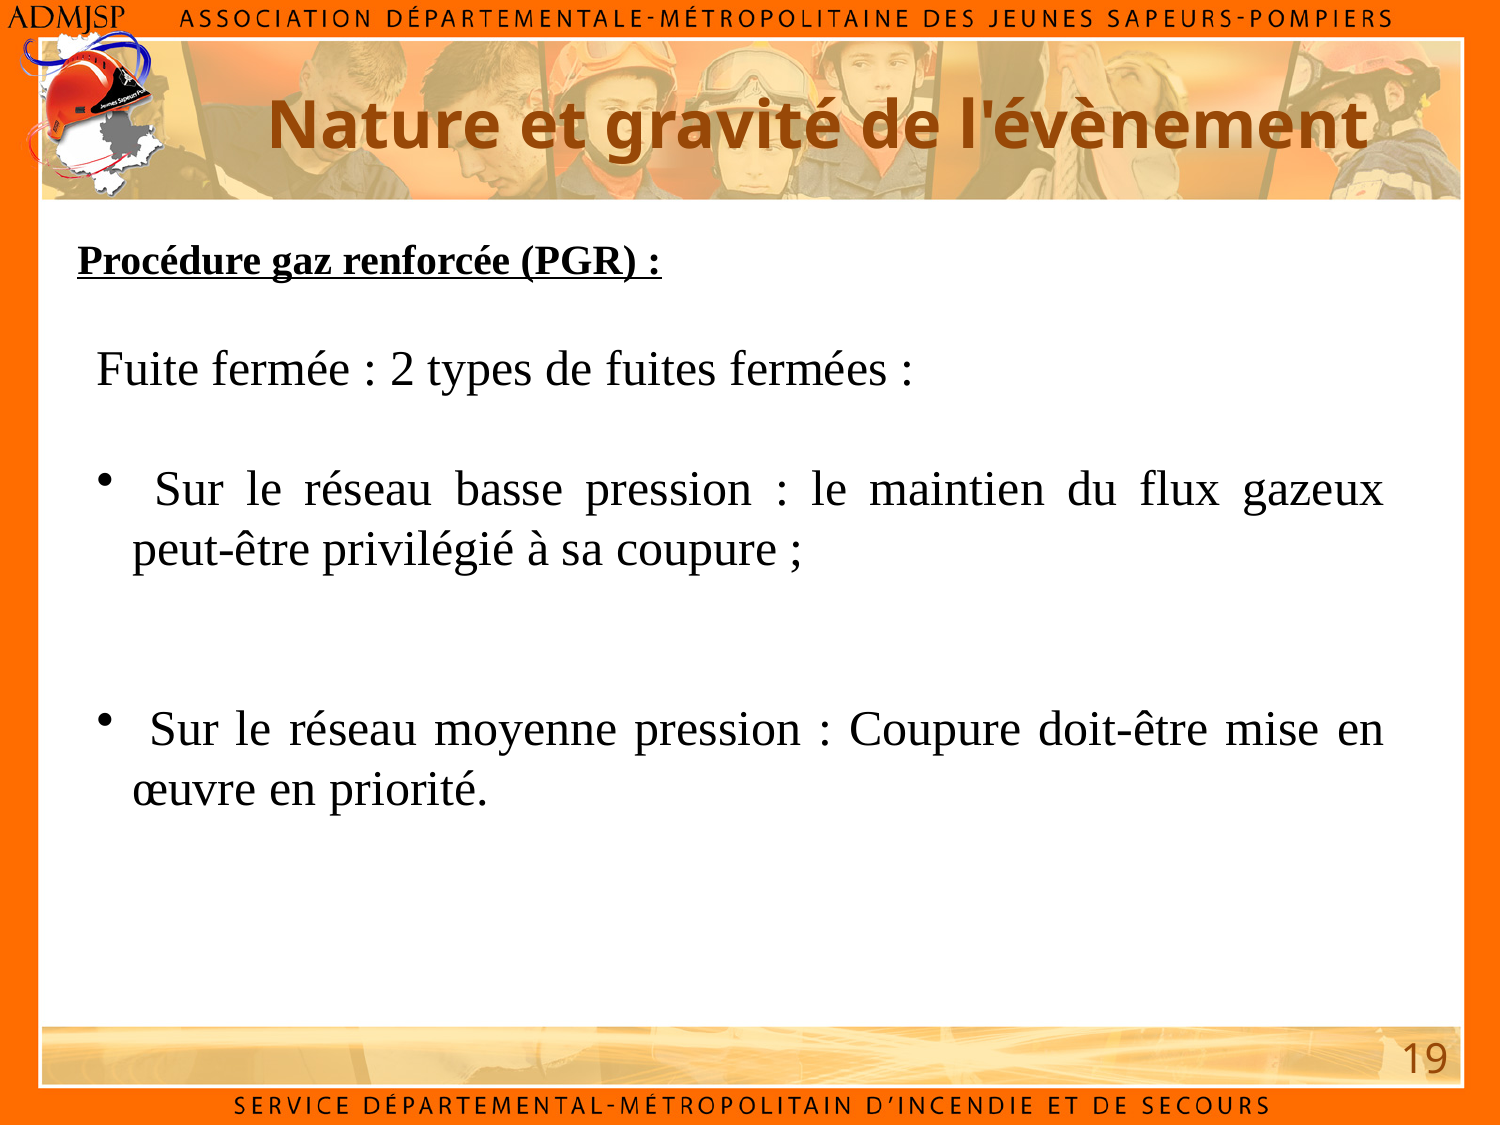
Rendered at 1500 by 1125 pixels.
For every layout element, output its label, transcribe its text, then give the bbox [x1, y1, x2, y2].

text_box Fuite fermée : 2 types de fuites fermées : Sur le réseau basse pression : le maintien du flux gazeux peut-être privilégié à sa coupure ; Sur le réseau moyenne pression : Coupure doit-être mise en œuvre en priorité. [81, 328, 1400, 823]
picture [0, 0, 1500, 1125]
text_box 19 [1113, 1029, 1464, 1090]
text_box [128, 1007, 442, 1083]
text_box Nature et gravité de l'évènement [183, 45, 1453, 200]
text_box Procédure gaz renforcée (PGR) : [62, 224, 907, 290]
